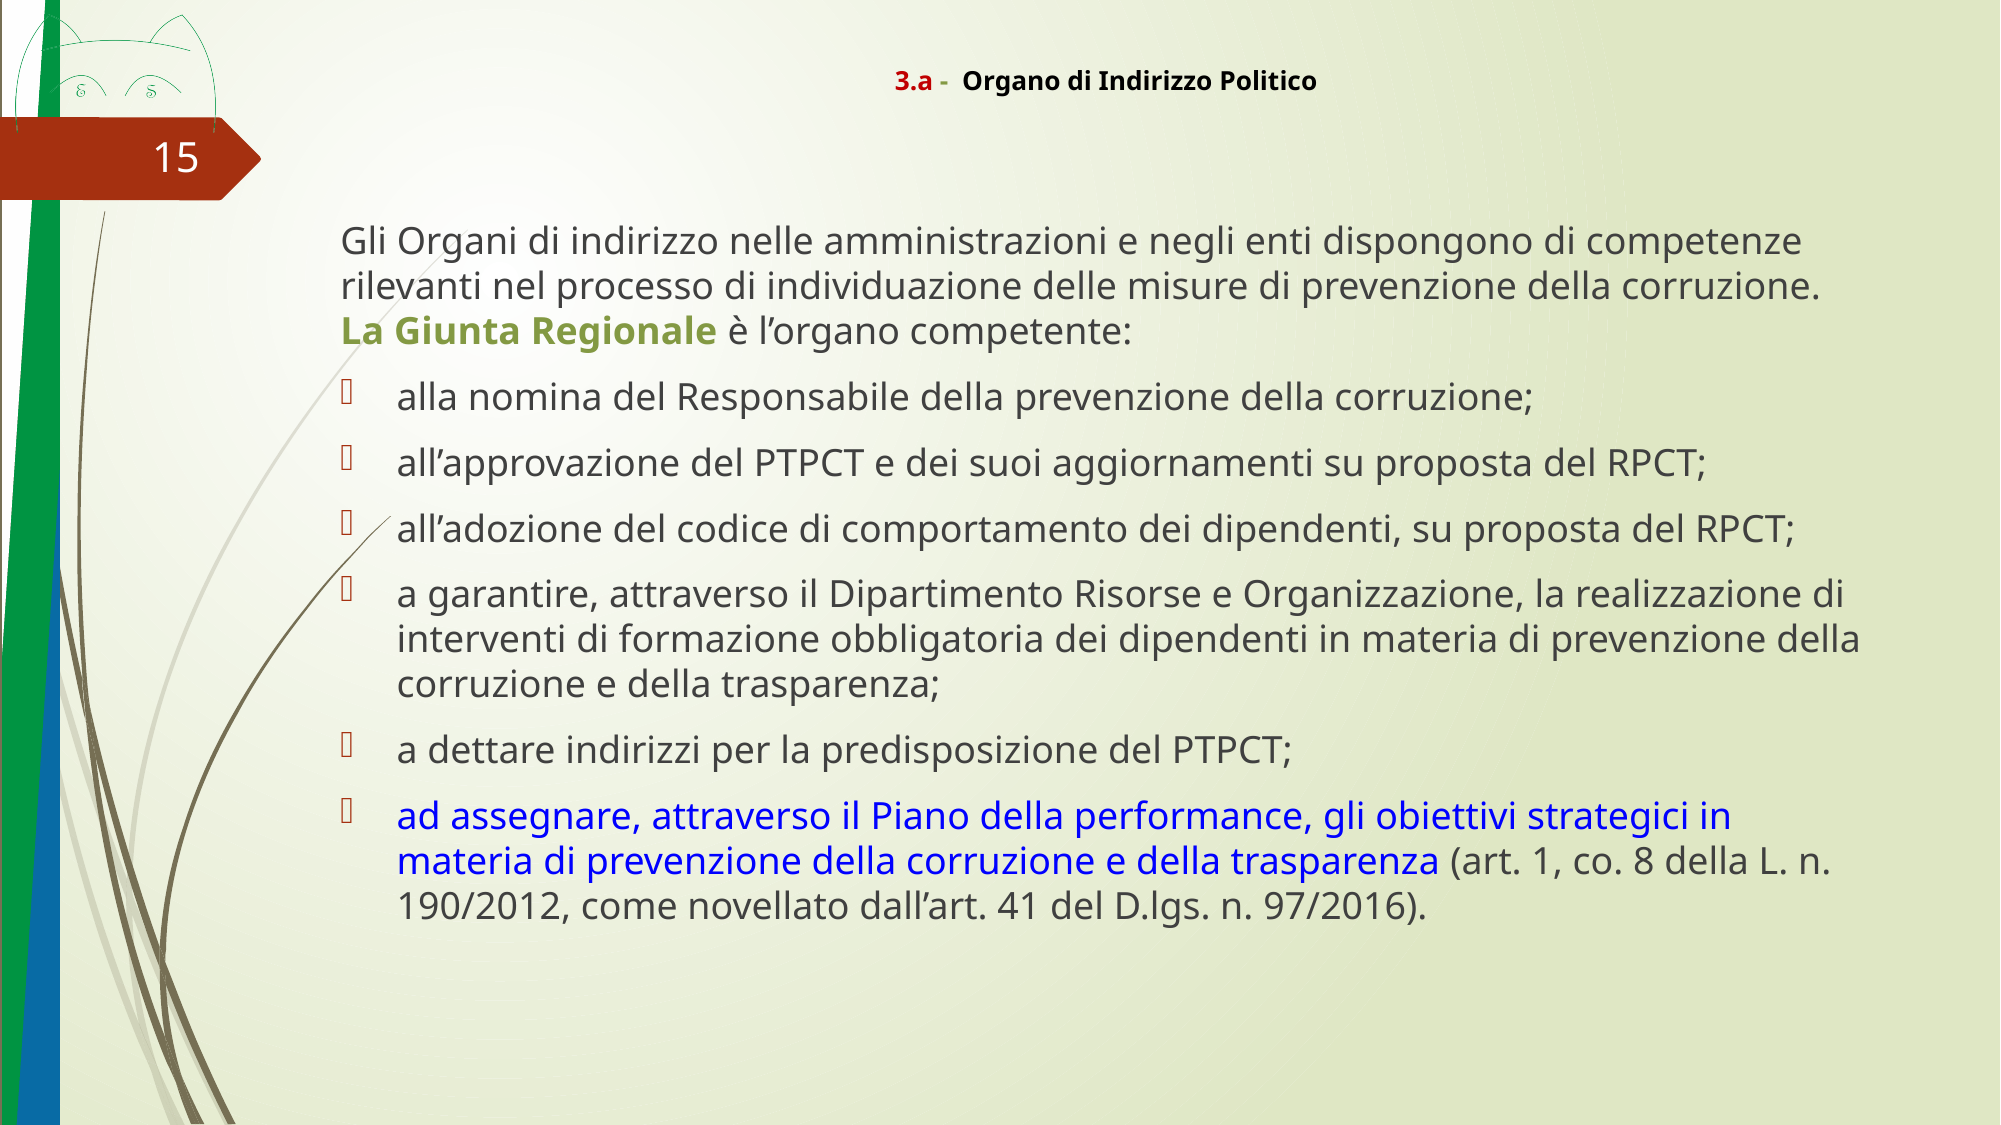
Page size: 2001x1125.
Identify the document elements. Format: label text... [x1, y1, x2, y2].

title 3.a - Organo di Indirizzo Politico [325, 56, 1887, 168]
slide_number 15 [87, 129, 216, 190]
list Gli Organi di indirizzo nelle amministrazioni e negli enti dispongono di competenze rilevanti nel processo di individuazione delle misure di prevenzione della corruzione. La Giunta Regionale è l’organo competente: alla nomina del Responsabile della prevenzione della corruzione; all’approvazione del PTPCT e dei suoi aggiornamenti su proposta del RPCT; all’adozione del codice di comportamento dei dipendenti, su proposta del RPCT; a garantire, attraverso il Dipartimento Risorse e Organizzazione, la realizzazione di interventi di formazione obbligatoria dei dipendenti in materia di prevenzione della corruzione e della trasparenza; a dettare indirizzi per la predisposizione del PTPCT; ad assegnare, attraverso il Piano della performance, gli obiettivi strategici in materia di prevenzione della corruzione e della trasparenza (art. 1, co. 8 della L. n. 190/2012, come novellato dall’art. 41 del D.lgs. n. 97/2016). [325, 209, 1888, 970]
picture [15, 14, 216, 133]
